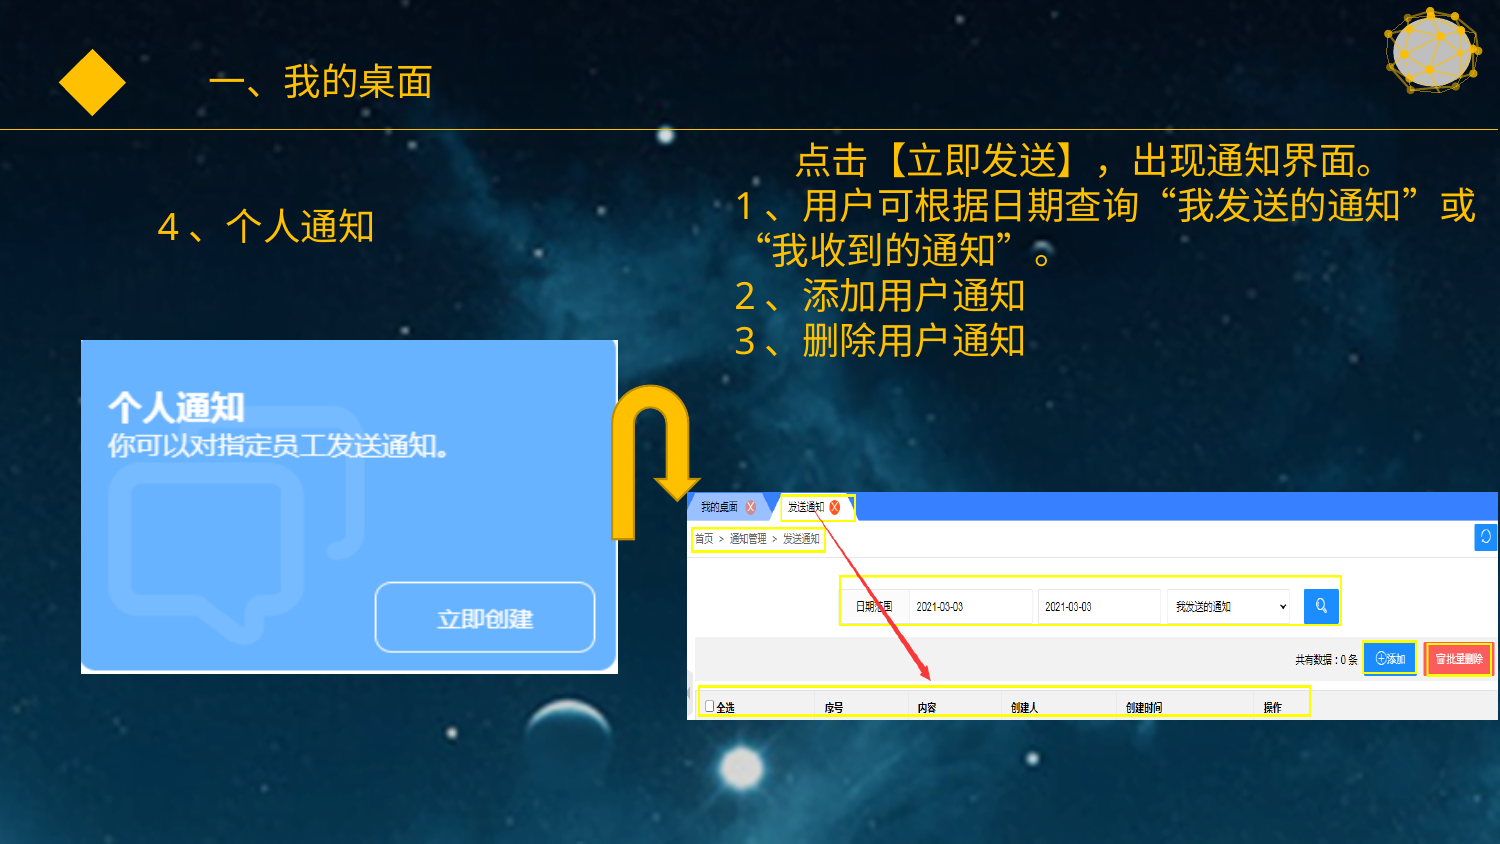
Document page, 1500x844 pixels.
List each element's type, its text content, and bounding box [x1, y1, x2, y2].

text_box [618, 384, 702, 541]
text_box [1386, 11, 1479, 93]
picture [687, 492, 1498, 720]
text_box 点击【立即发送】，出现通知界面。 1、用户可根据日期查询“我发送的通知”或“我收到的通知”。 2、添加用户通知 3、删除用户通知 [719, 130, 1498, 370]
text_box [0, 0, 1500, 844]
text_box 4、个人通知 [142, 195, 454, 255]
text_box [57, 47, 128, 118]
picture [81, 340, 618, 674]
text_box 一、我的桌面 [193, 50, 494, 111]
